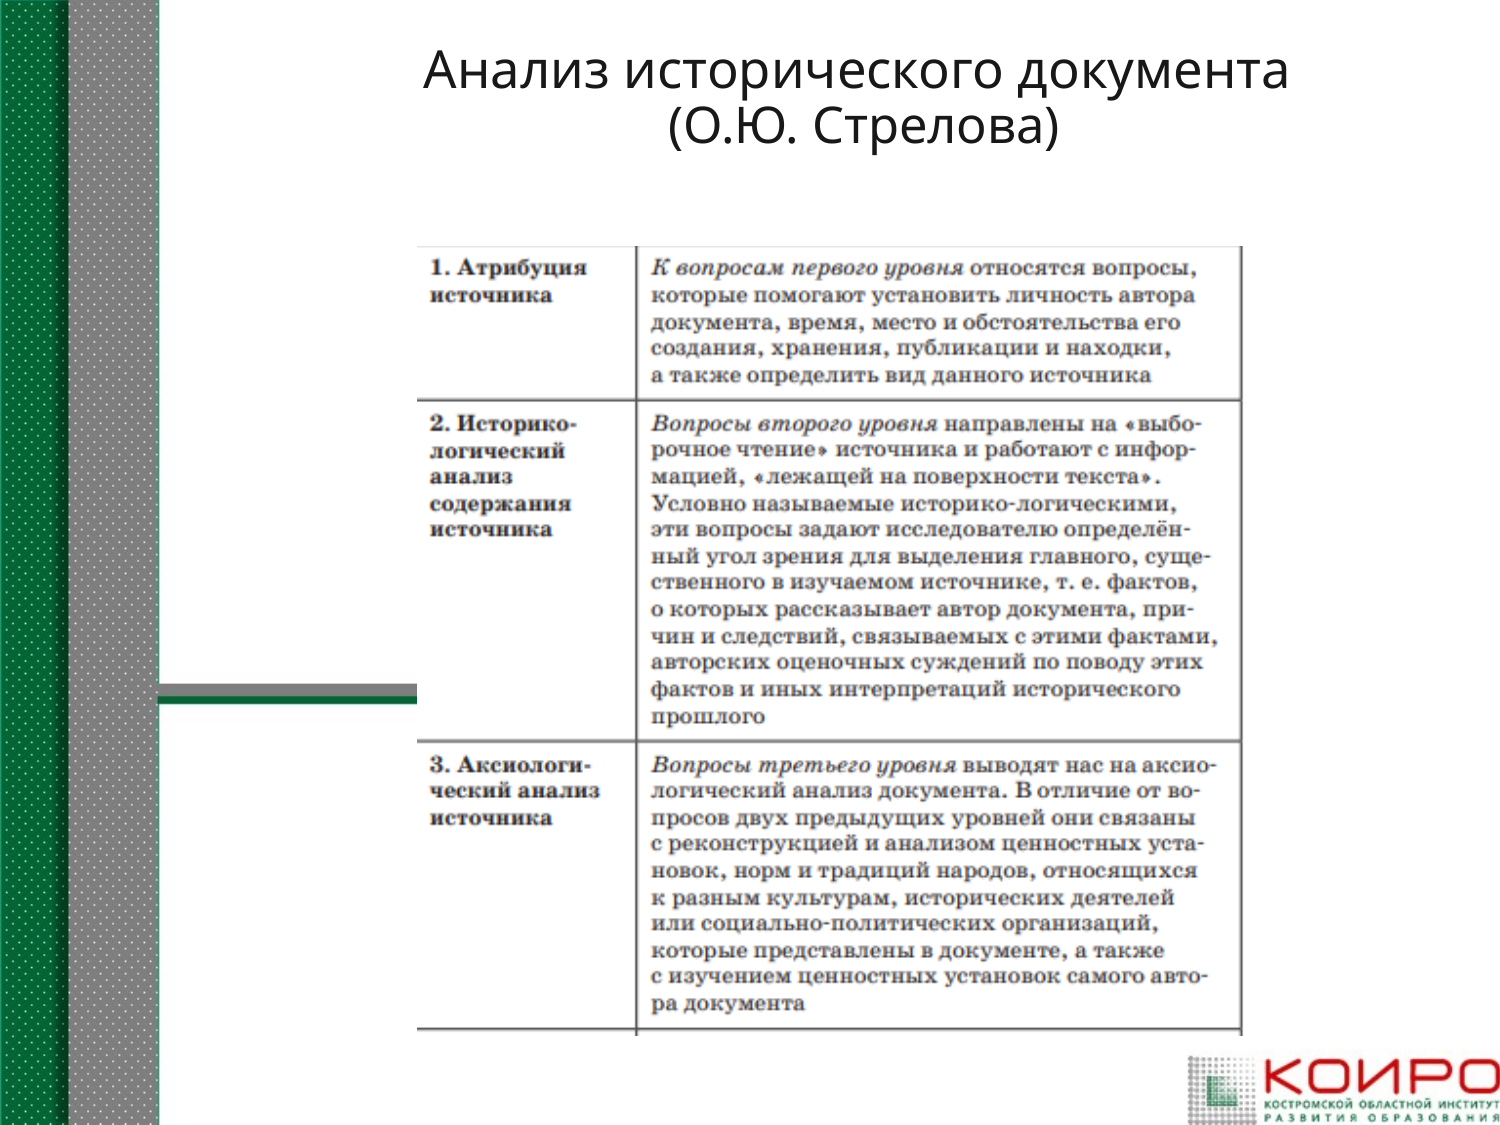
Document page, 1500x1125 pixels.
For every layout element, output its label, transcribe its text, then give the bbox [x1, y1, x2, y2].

title Анализ исторического документа (О.Ю. Стрелова) [279, 35, 1450, 163]
picture [0, 0, 1500, 1125]
